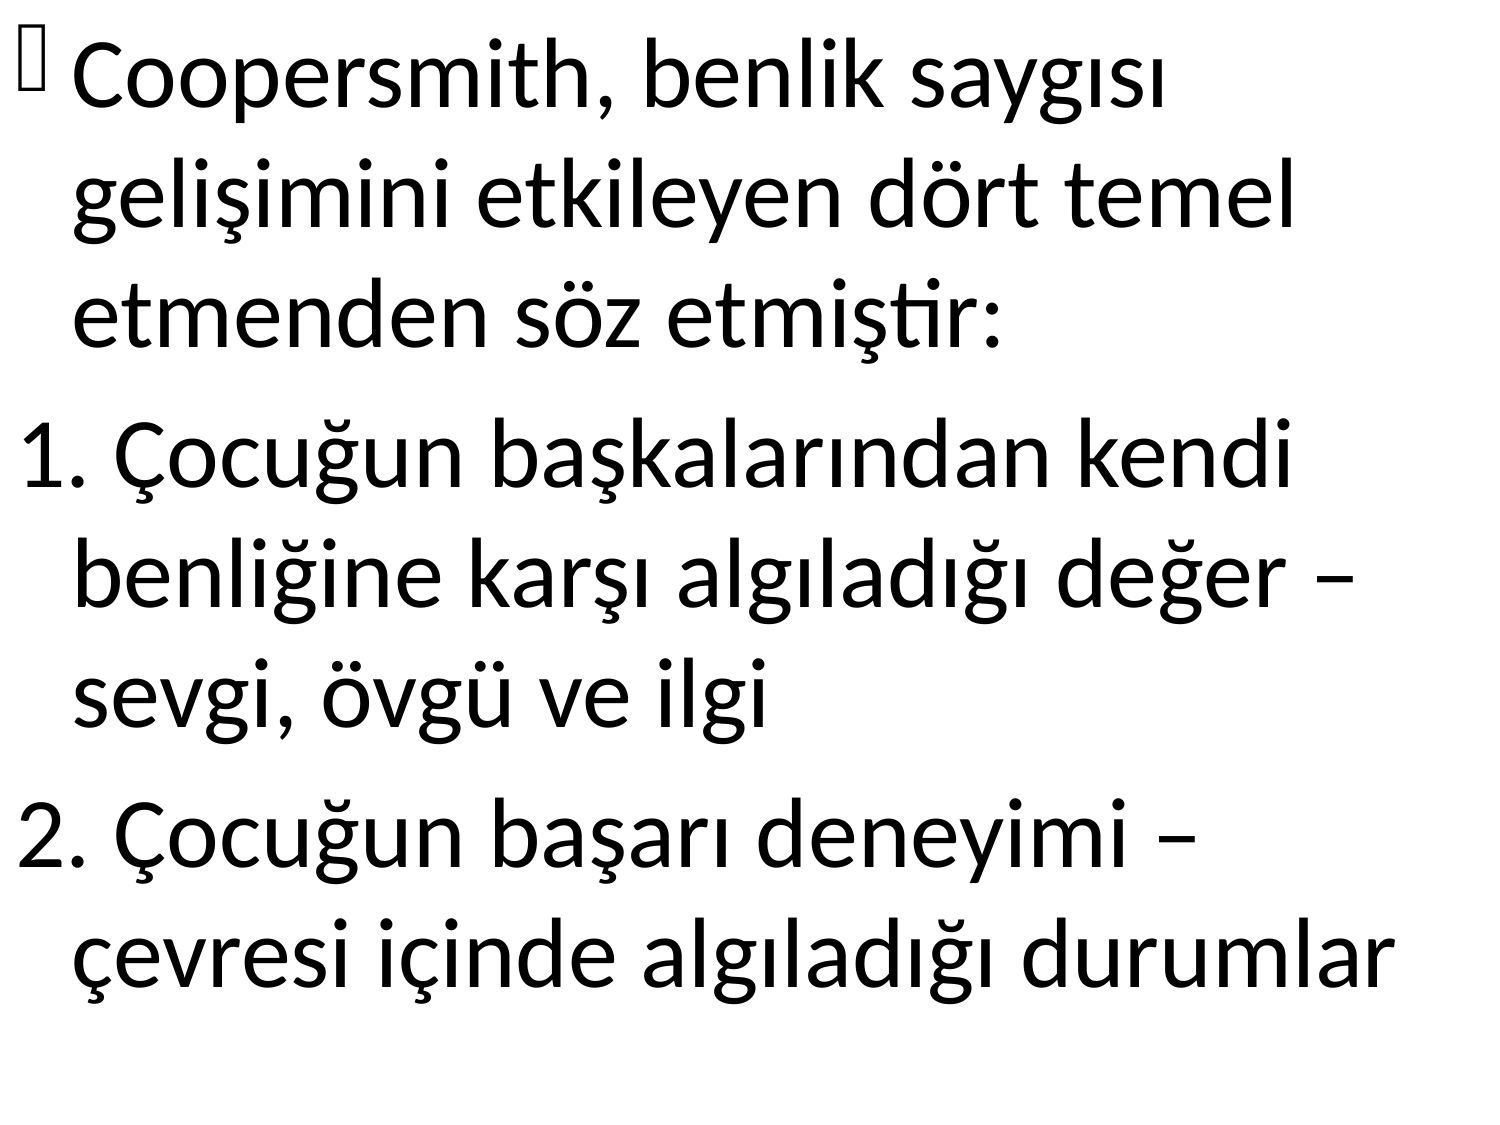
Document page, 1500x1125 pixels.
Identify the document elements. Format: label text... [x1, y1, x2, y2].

list Coopersmith, benlik saygısı gelişimini etkileyen dört temel etmenden söz etmiştir: 1. Çocuğun başkalarından kendi benliğine karşı algıladığı değer – sevgi, övgü ve ilgi 2. Çocuğun başarı deneyimi – çevresi içinde algıladığı durumlar [0, 0, 1500, 1125]
